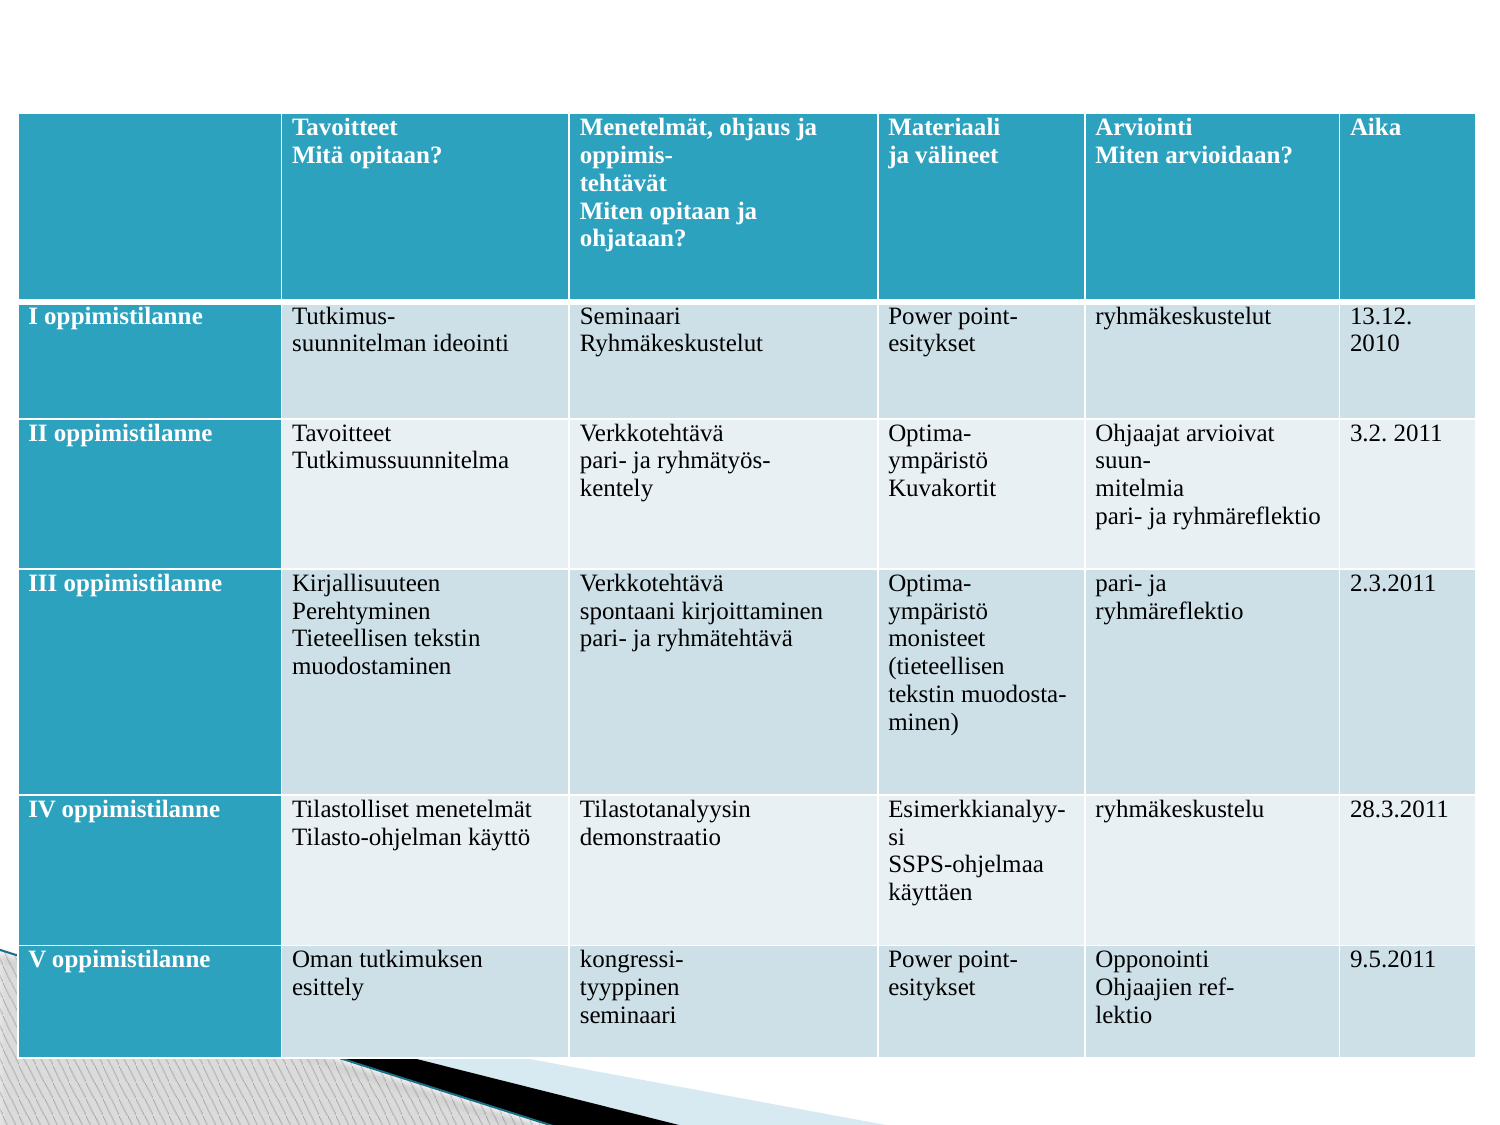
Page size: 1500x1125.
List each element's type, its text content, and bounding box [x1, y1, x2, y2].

table_cell Esimerkkianalyy-si SSPS-ohjelmaa käyttäen [879, 796, 1084, 945]
table_cell Power point- esitykset [879, 946, 1084, 1057]
table_cell Tutkimus- suunnitelman ideointi [282, 305, 568, 418]
table_cell 9.5.2011 [1340, 946, 1475, 1057]
table_header Materiaali ja välineet [879, 114, 1084, 299]
table_cell kongressi- tyyppinen seminaari [570, 946, 877, 1057]
table_cell 2.3.2011 [1340, 570, 1475, 794]
table_cell 3.2. 2011 [1340, 420, 1475, 568]
table_cell ryhmäkeskustelut [1086, 305, 1339, 418]
table_cell ryhmäkeskustelu [1086, 796, 1339, 945]
table_header Menetelmät, ohjaus ja oppimis- tehtävät Miten opitaan ja ohjataan? [570, 114, 877, 299]
table_cell Tilastolliset menetelmät Tilasto-ohjelman käyttö [282, 796, 568, 945]
table_cell I oppimistilanne [19, 305, 281, 418]
table_cell Verkkotehtävä pari- ja ryhmätyös- kentely [570, 420, 877, 568]
table_cell Tilastotanalyysin demonstraatio [570, 796, 877, 945]
table_header Tavoitteet Mitä opitaan? [282, 114, 568, 299]
table_header [19, 114, 281, 299]
table_cell Tavoitteet Tutkimussuunnitelma [282, 420, 568, 568]
table_cell Kirjallisuuteen Perehtyminen Tieteellisen tekstin muodostaminen [282, 570, 568, 794]
table_cell Verkkotehtävä spontaani kirjoittaminen pari- ja ryhmätehtävä [570, 570, 877, 794]
table_cell Opponointi Ohjaajien ref- lektio [1086, 946, 1339, 1057]
table_cell V oppimistilanne [19, 946, 281, 1057]
table_cell pari- ja ryhmäreflektio [1086, 570, 1339, 794]
table_cell Optima- ympäristö monisteet (tieteellisen tekstin muodosta- minen) [879, 570, 1084, 794]
table_cell Ohjaajat arvioivat suun- mitelmia pari- ja ryhmäreflektio [1086, 420, 1339, 568]
table_cell Oman tutkimuksen esittely [282, 946, 568, 1057]
table_cell Power point- esitykset [879, 305, 1084, 418]
table_cell 13.12. 2010 [1340, 305, 1475, 418]
table_cell II oppimistilanne [19, 420, 281, 568]
table_header Aika [1340, 114, 1475, 299]
table_header Arviointi Miten arvioidaan? [1086, 114, 1339, 299]
table_cell IV oppimistilanne [19, 796, 281, 945]
table_cell Optima- ympäristö Kuvakortit [879, 420, 1084, 568]
table_cell Seminaari Ryhmäkeskustelut [570, 305, 877, 418]
table_cell III oppimistilanne [19, 570, 281, 794]
table_cell 28.3.2011 [1340, 796, 1475, 945]
